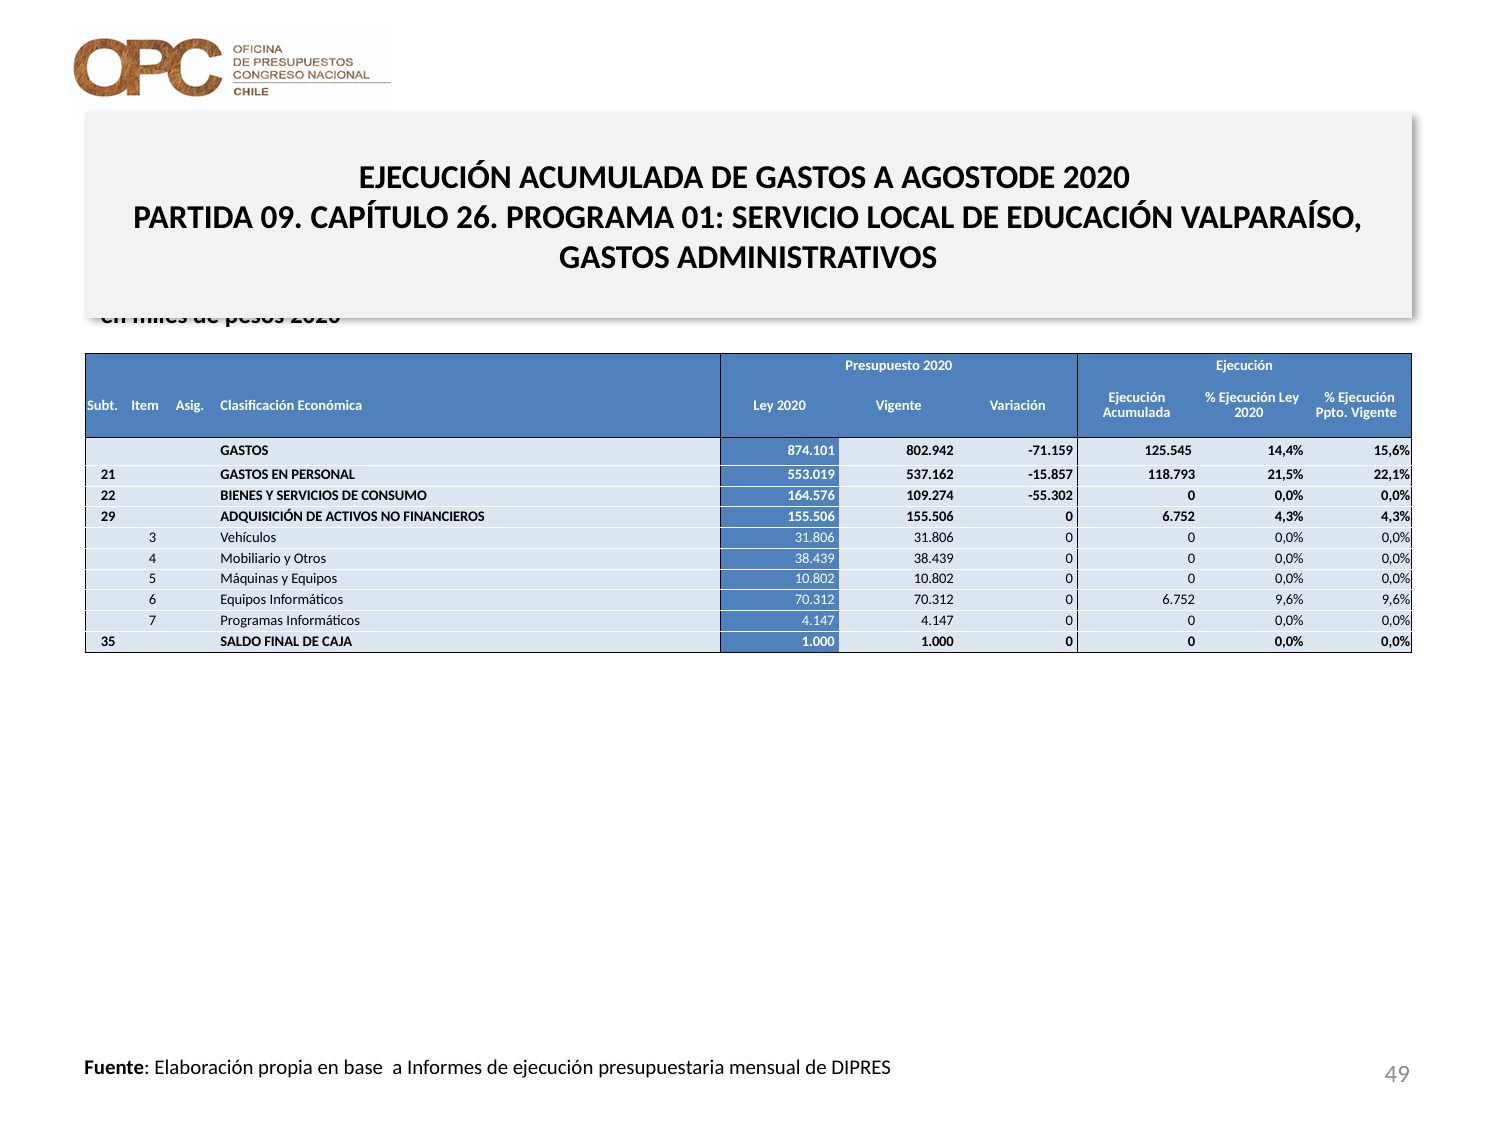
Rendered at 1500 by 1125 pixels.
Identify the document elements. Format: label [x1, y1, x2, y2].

table_cell [86, 374, 720, 437]
table_cell [1078, 374, 1411, 437]
table_cell [721, 570, 1077, 589]
table_cell [721, 507, 1077, 527]
table_cell [86, 466, 720, 486]
table_cell [1078, 570, 1411, 589]
table_cell [86, 632, 720, 652]
table_cell [721, 611, 1077, 631]
table_cell [86, 590, 720, 610]
table_cell [721, 590, 1077, 610]
picture [70, 22, 391, 118]
table_cell [721, 487, 1077, 506]
table_cell [86, 438, 720, 465]
table_cell [721, 632, 1077, 652]
table_header [1078, 354, 1411, 374]
table_cell [1078, 528, 1411, 548]
table_cell [1078, 487, 1411, 506]
table_cell [721, 438, 1077, 465]
table_cell [1078, 549, 1411, 569]
text_box [85, 291, 1425, 346]
table_cell [1078, 632, 1411, 652]
table_cell [86, 611, 720, 631]
title [85, 113, 1412, 318]
table_cell [1078, 466, 1411, 486]
table_cell [721, 374, 1077, 437]
table_cell [86, 507, 720, 527]
table_header [86, 354, 720, 374]
table_cell [86, 487, 720, 506]
table_header [721, 354, 1077, 374]
table_cell [86, 549, 720, 569]
table_cell [721, 466, 1077, 486]
table_cell [721, 549, 1077, 569]
table_cell [721, 528, 1077, 548]
slide_number [1074, 1042, 1425, 1103]
table_cell [1078, 611, 1411, 631]
table_cell [1078, 590, 1411, 610]
table_cell [1078, 507, 1411, 527]
table_cell [86, 528, 720, 548]
table_cell [1078, 438, 1411, 465]
table_cell [86, 570, 720, 589]
